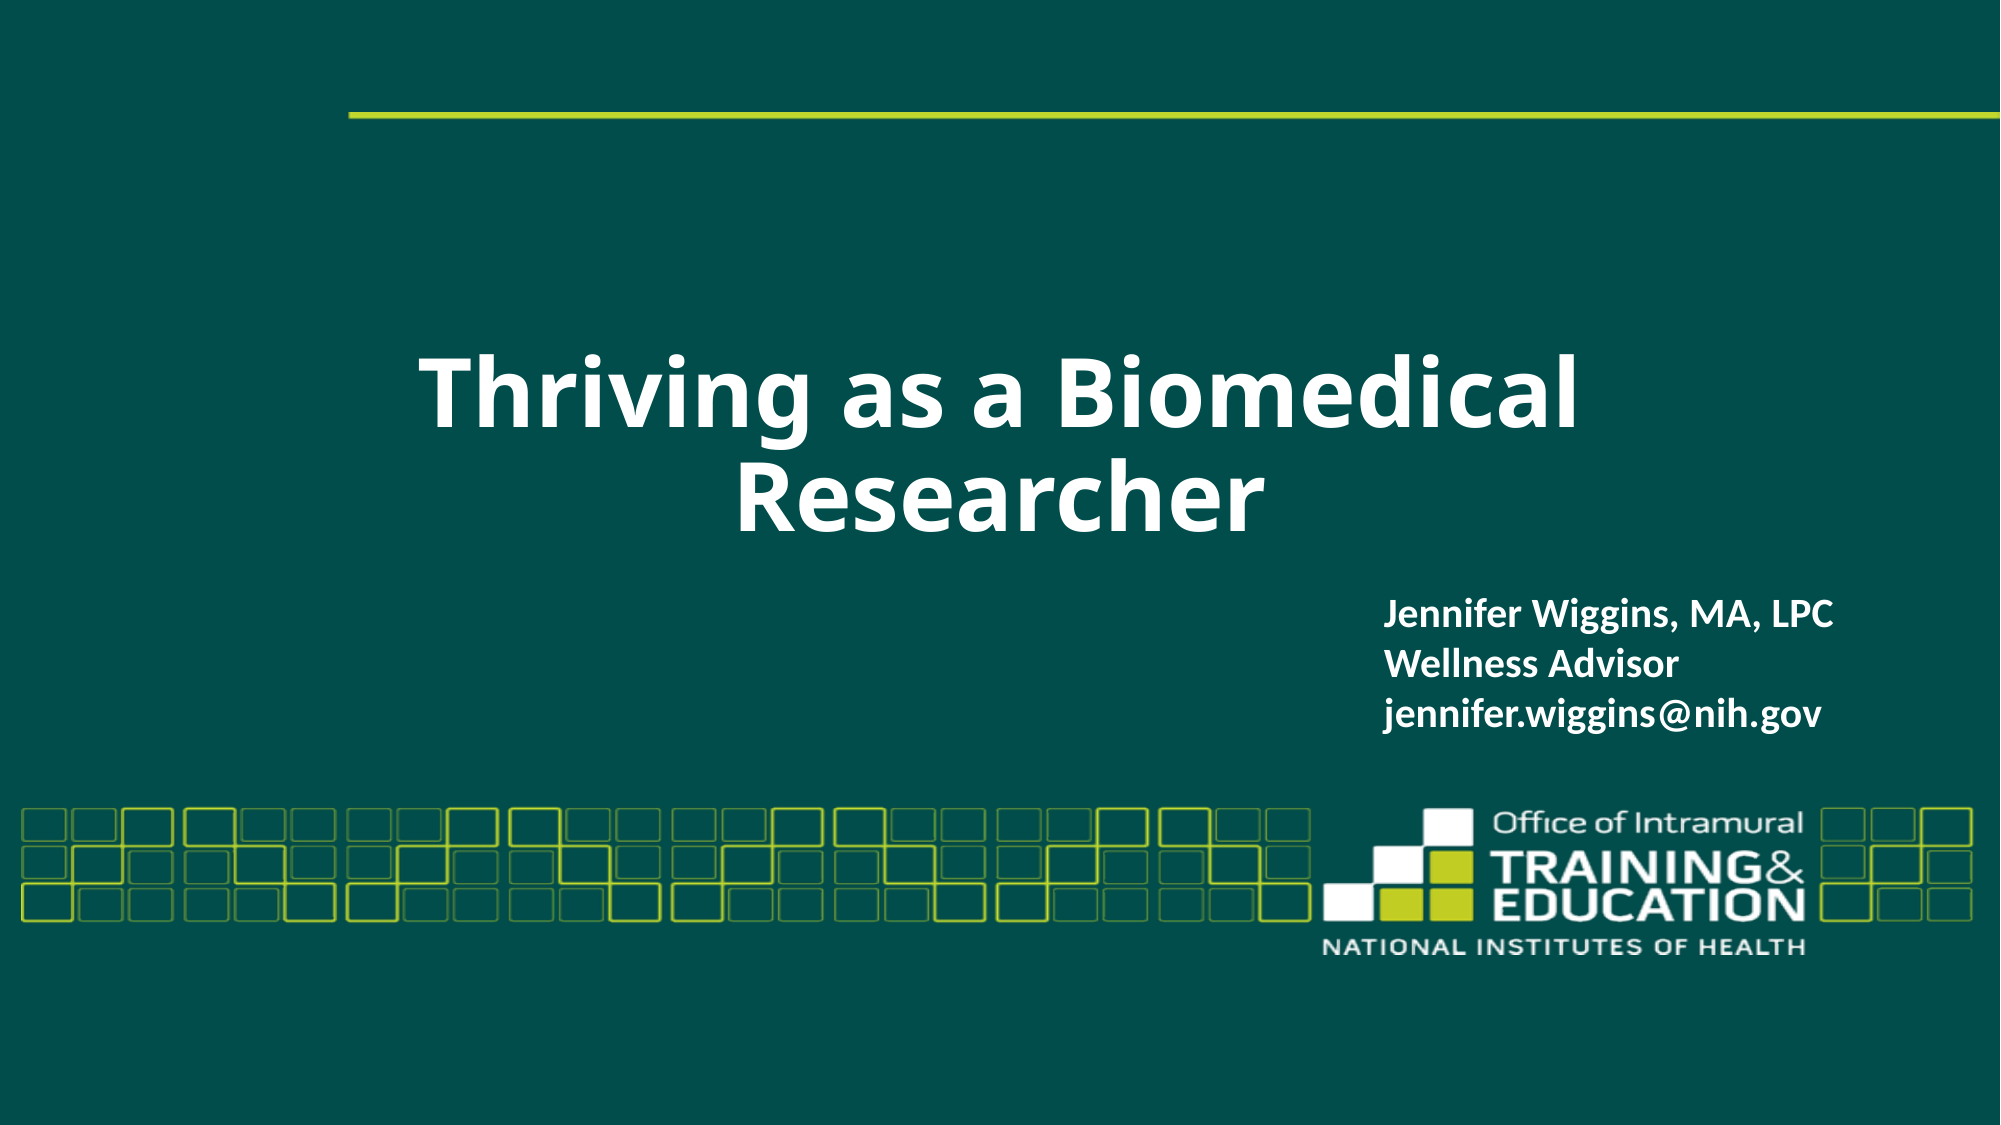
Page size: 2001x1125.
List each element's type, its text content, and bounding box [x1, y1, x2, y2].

picture [0, 0, 2000, 1125]
title Thriving as a Biomedical Researcher [381, 267, 1619, 630]
text_box Jennifer Wiggins, MA, LPC Wellness Advisor jennifer.wiggins@nih.gov [694, 577, 1933, 838]
